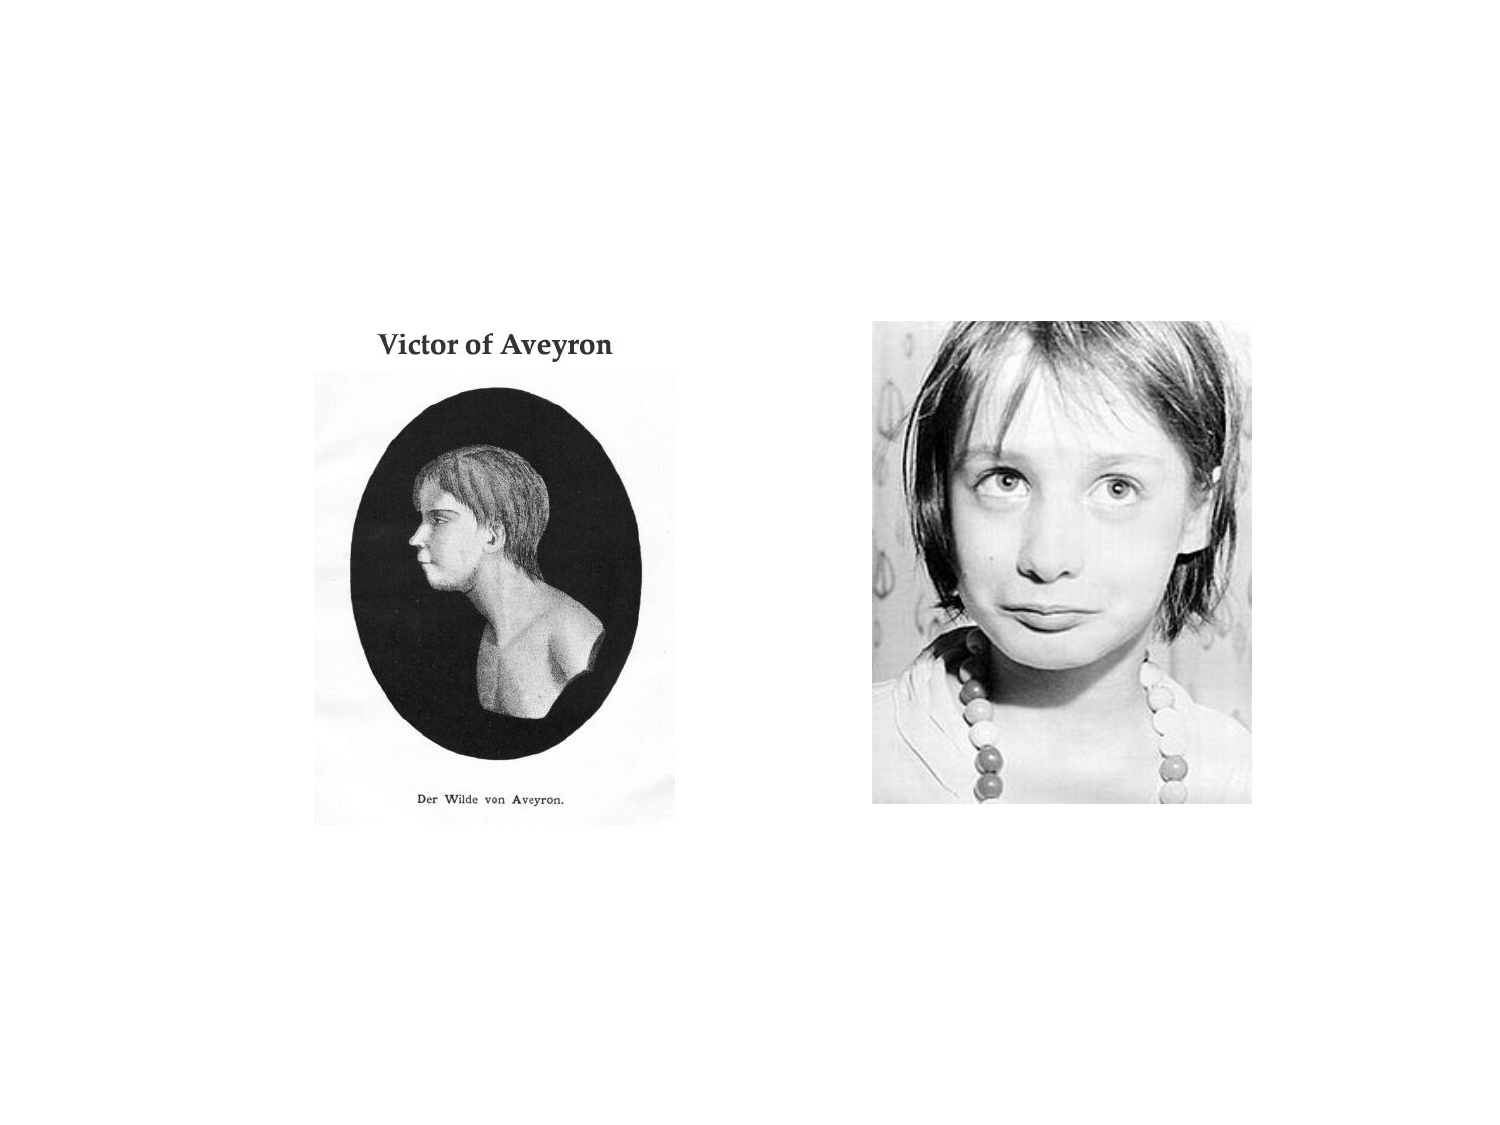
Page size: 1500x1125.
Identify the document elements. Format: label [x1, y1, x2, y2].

picture [314, 300, 675, 825]
picture [872, 321, 1252, 804]
